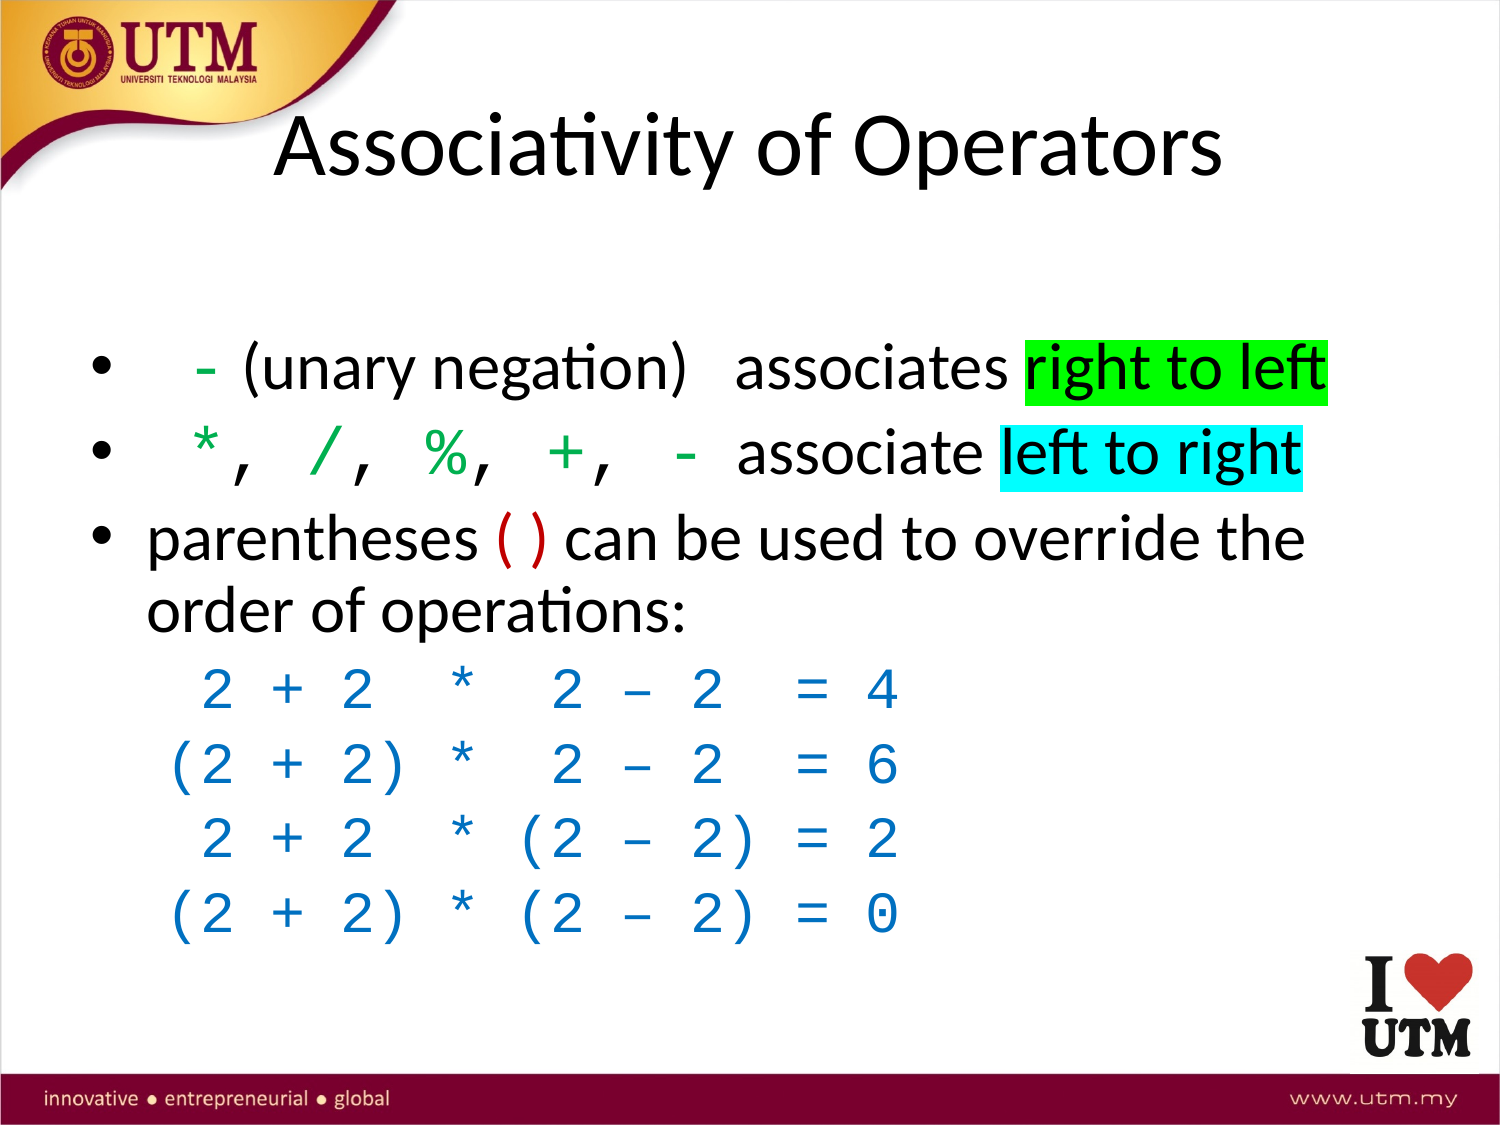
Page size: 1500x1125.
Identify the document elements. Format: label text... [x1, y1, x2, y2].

picture [0, 0, 1500, 1125]
list - (unary negation) associates right to left *, /, %, +, - associate left to right parentheses ( ) can be used to override the order of operations: 2 + 2 * 2 – 2 = 4 (2 + 2) * 2 – 2 = 6 2 + 2 * (2 – 2) = 2 (2 + 2) * (2 – 2) = 0 [75, 324, 1390, 993]
title Associativity of Operators [75, 45, 1425, 233]
